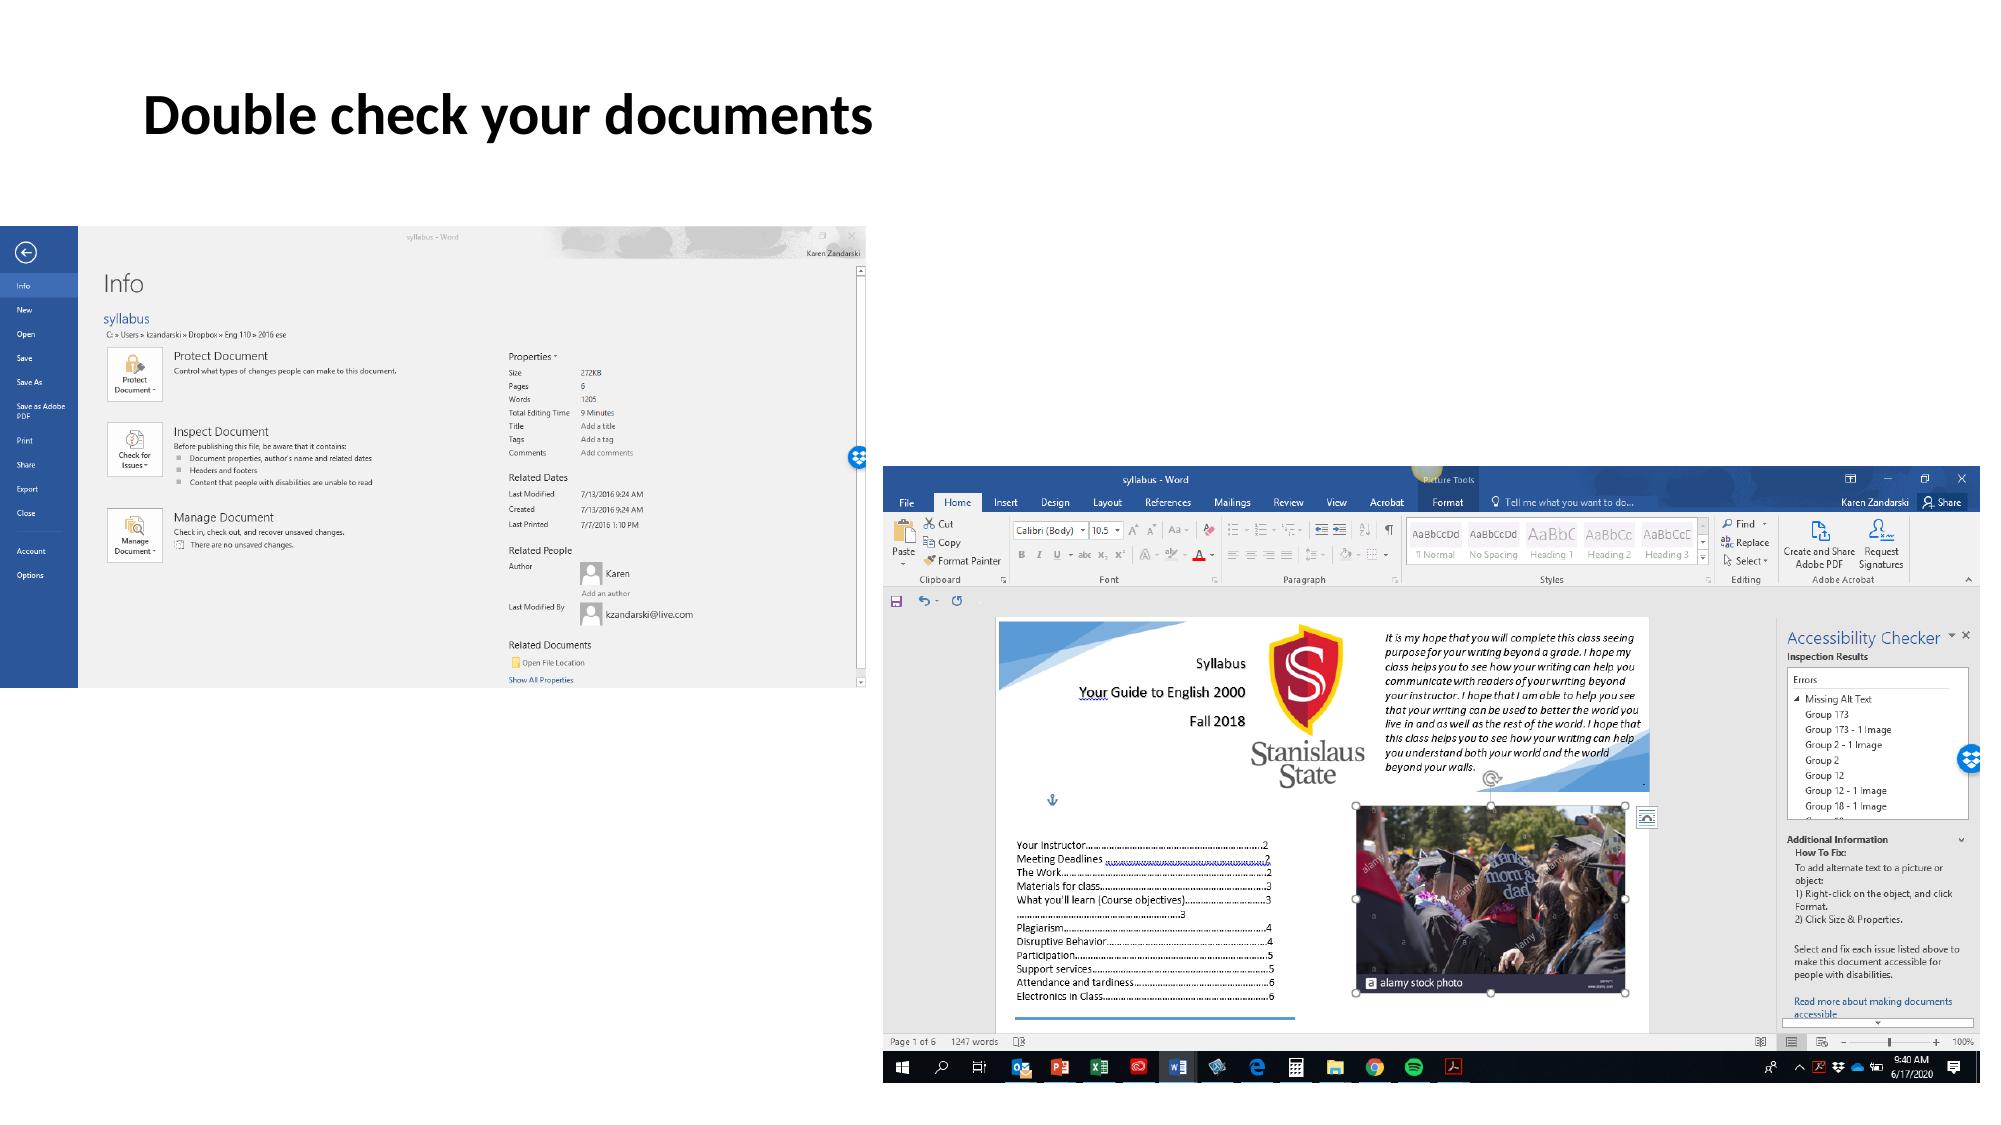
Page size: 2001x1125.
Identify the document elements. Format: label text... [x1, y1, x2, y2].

picture [883, 465, 1980, 1083]
picture [0, 226, 866, 688]
text_box Double check your documents [128, 68, 1295, 154]
